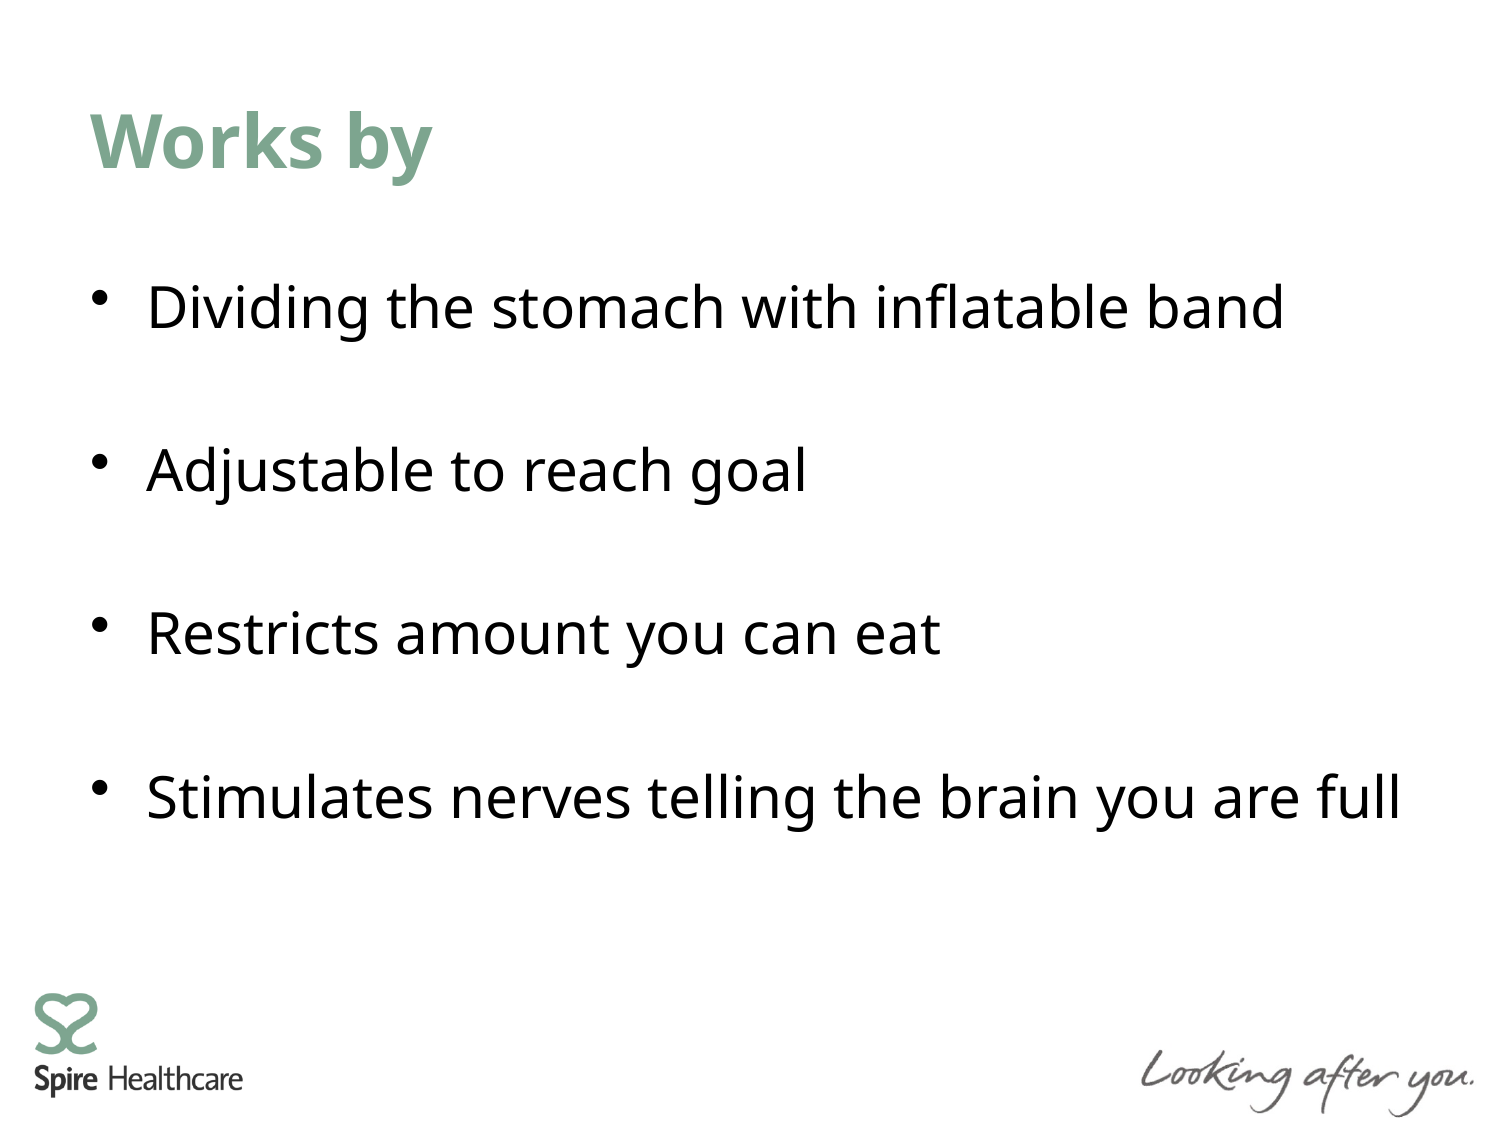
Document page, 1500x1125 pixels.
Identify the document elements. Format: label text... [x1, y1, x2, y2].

picture [23, 976, 254, 1114]
list Dividing the stomach with inflatable band Adjustable to reach goal Restricts amount you can eat Stimulates nerves telling the brain you are full [75, 262, 1425, 965]
picture [1104, 1026, 1500, 1118]
title Works by [75, 45, 1425, 233]
